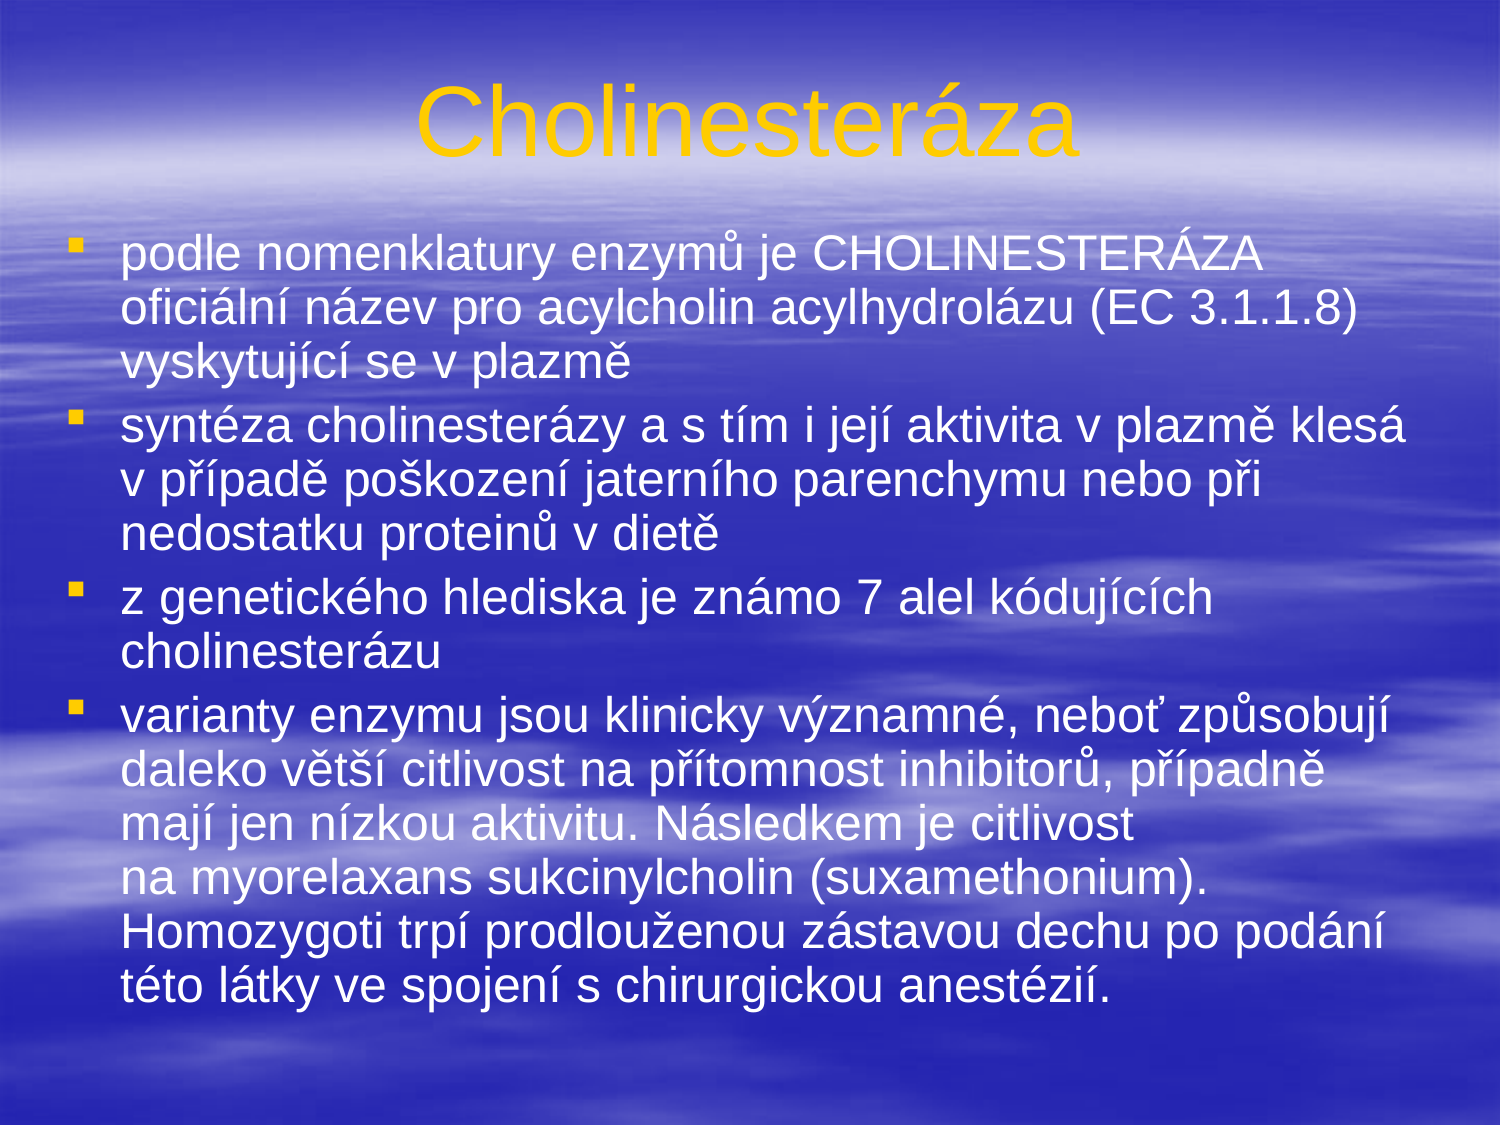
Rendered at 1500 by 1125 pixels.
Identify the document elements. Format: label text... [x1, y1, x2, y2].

list podle nomenklatury enzymů je CHOLINESTERÁZA oficiální název pro acylcholin acylhydrolázu (EC 3.1.1.8) vyskytující se v plazmě syntéza cholinesterázy a s tím i její aktivita v plazmě klesá v případě poškození jaterního parenchymu nebo při nedostatku proteinů v dietě z genetického hlediska je známo 7 alel kódujících cholinesterázu varianty enzymu jsou klinicky významné, neboť způsobují daleko větší citlivost na přítomnost inhibitorů, případně mají jen nízkou aktivitu. Následkem je citlivost na myorelaxans sukcinylcholin (suxamethonium). Homozygoti trpí prodlouženou zástavou dechu po podání této látky ve spojení s chirurgickou anestézií. [49, 220, 1451, 1083]
title Cholinesteráza [49, 37, 1446, 197]
